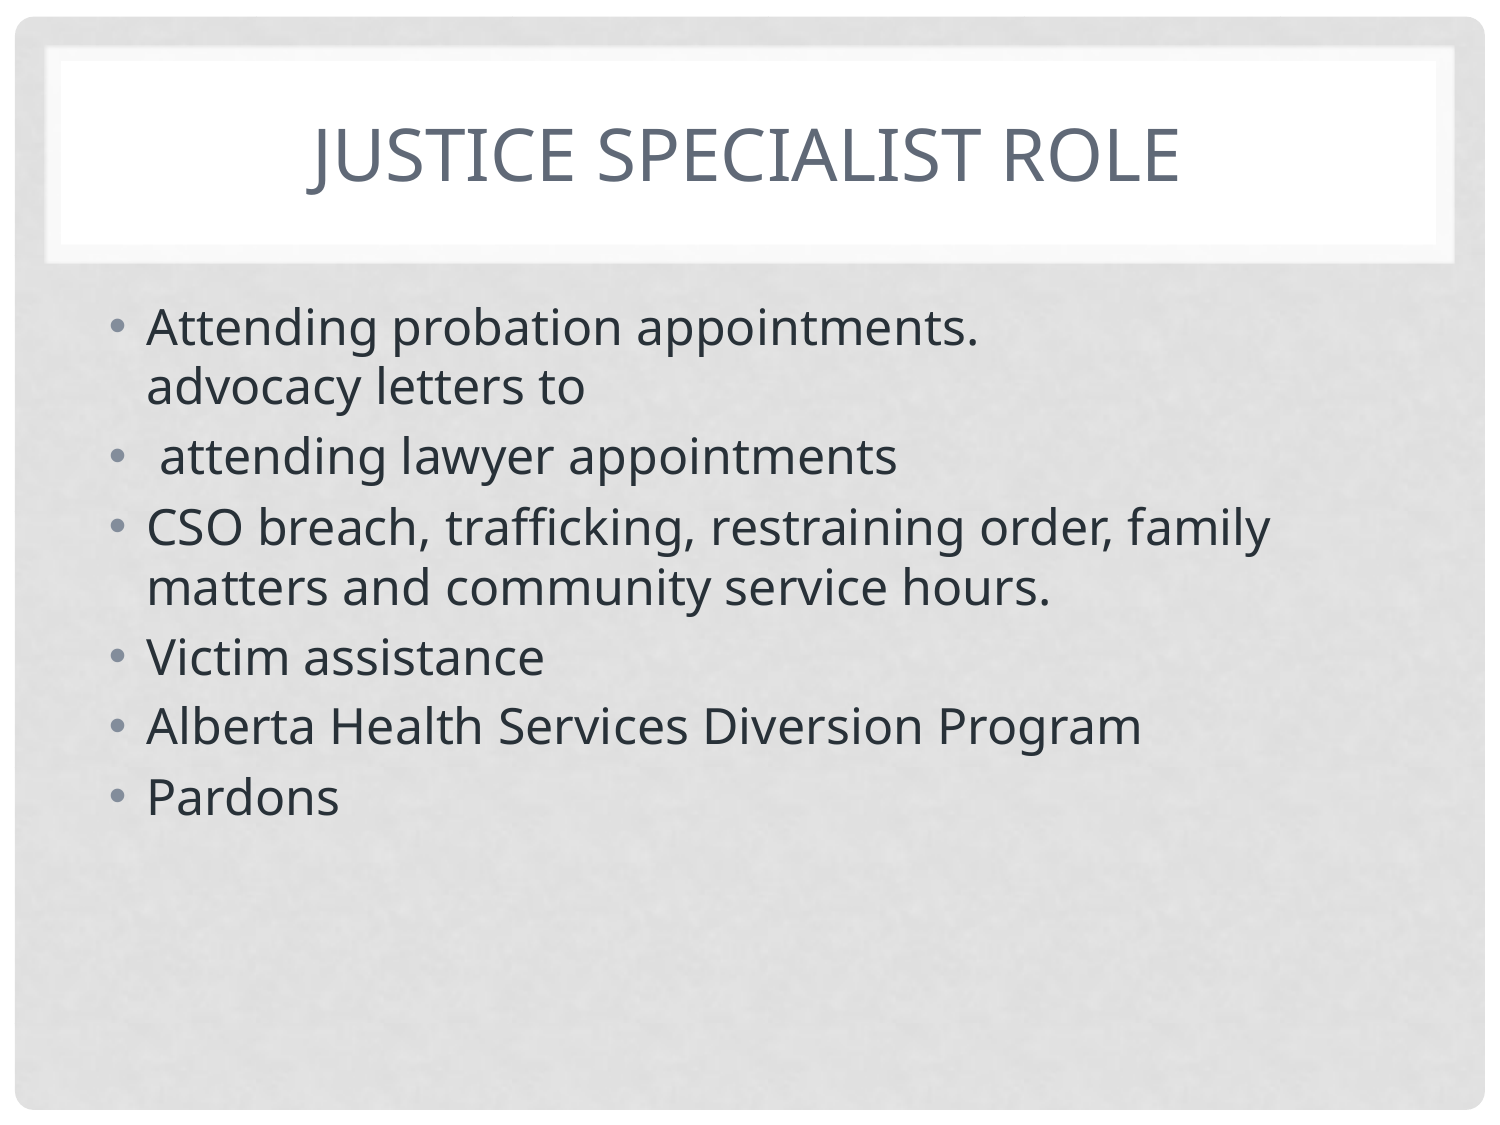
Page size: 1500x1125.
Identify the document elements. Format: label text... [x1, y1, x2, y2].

list Attending probation appointments. advocacy letters to attending lawyer appointments CSO breach, trafficking, restraining order, family matters and community service hours. Victim assistance Alberta Health Services Diversion Program Pardons [75, 287, 1425, 1005]
title Justice specialist role [69, 66, 1425, 238]
